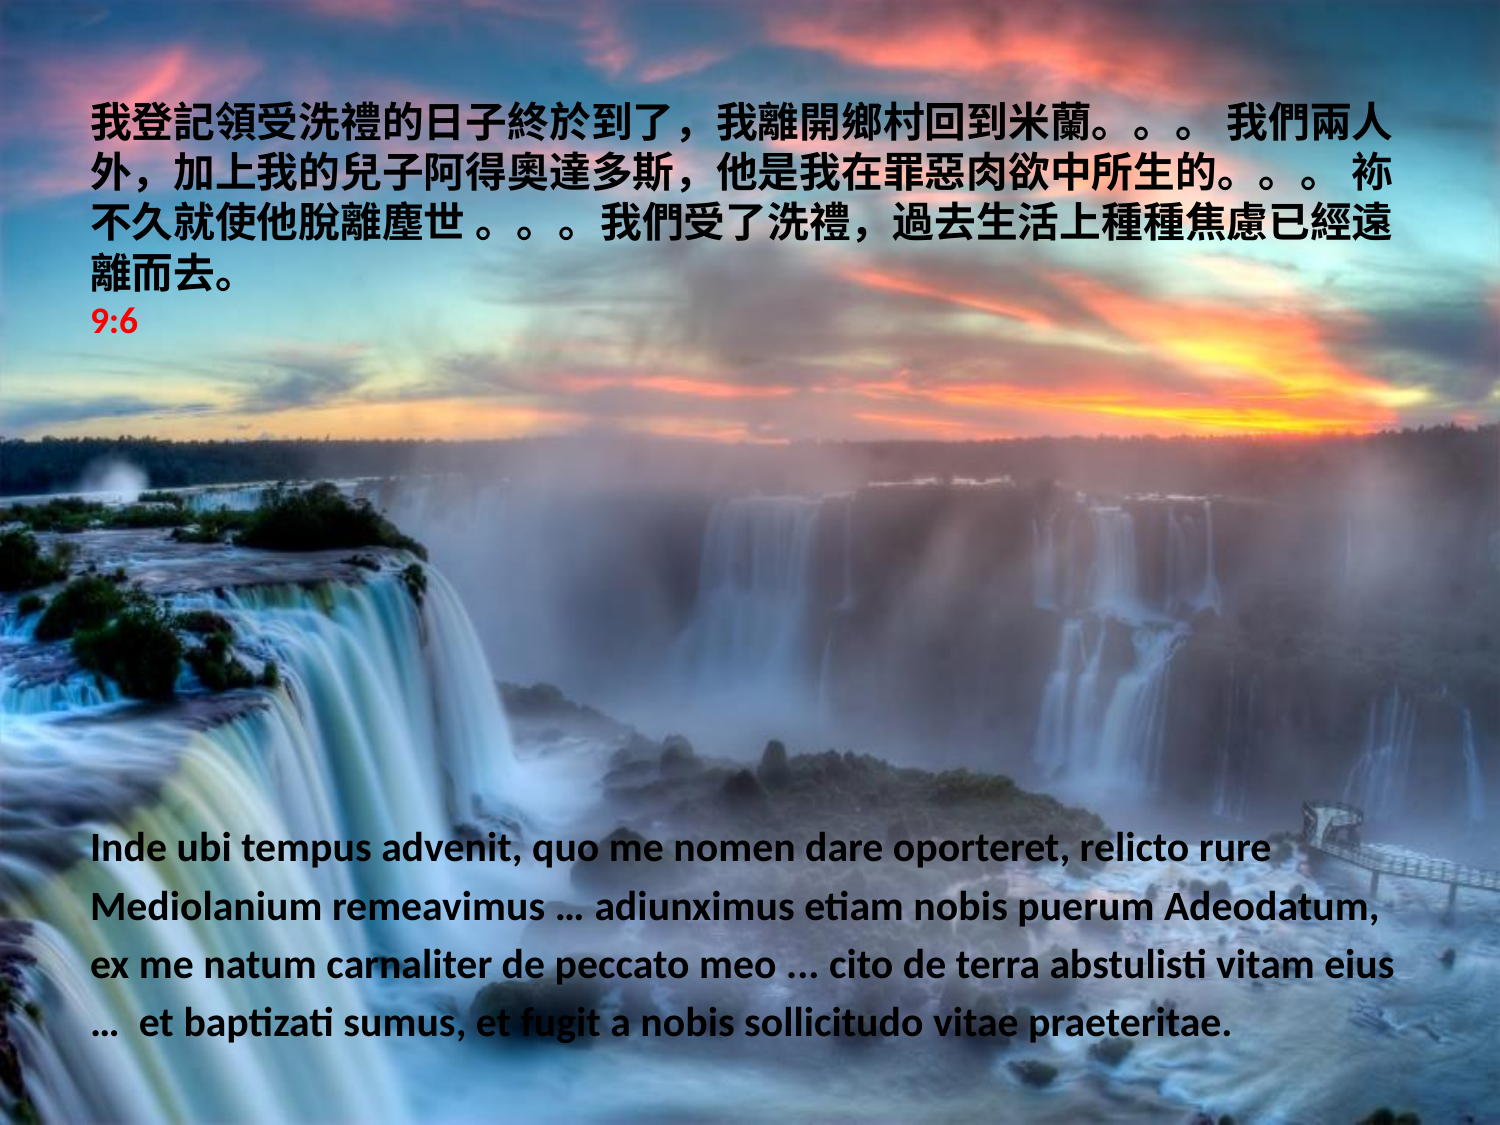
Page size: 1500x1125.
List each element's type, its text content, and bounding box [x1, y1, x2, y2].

picture [0, 0, 1500, 1125]
list Inde ubi tempus advenit, quo me nomen dare oporteret, relicto rure Mediolanium remeavimus … adiunximus etiam nobis puerum Adeodatum, ex me natum carnaliter de peccato meo ... cito de terra abstulisti vitam eius … et baptizati sumus, et fugit a nobis sollicitudo vitae praeteritae. [75, 812, 1425, 1063]
title 我登記領受洗禮的日子終於到了，我離開鄉村回到米蘭。。。 我們兩人外，加上我的兒子阿得奧達多斯，他是我在罪惡肉欲中所生的。。。 袮不久就使他脫離塵世 。。。我們受了洗禮，過去生活上種種焦慮已經遠離而去。 9:6 [75, 75, 1425, 363]
